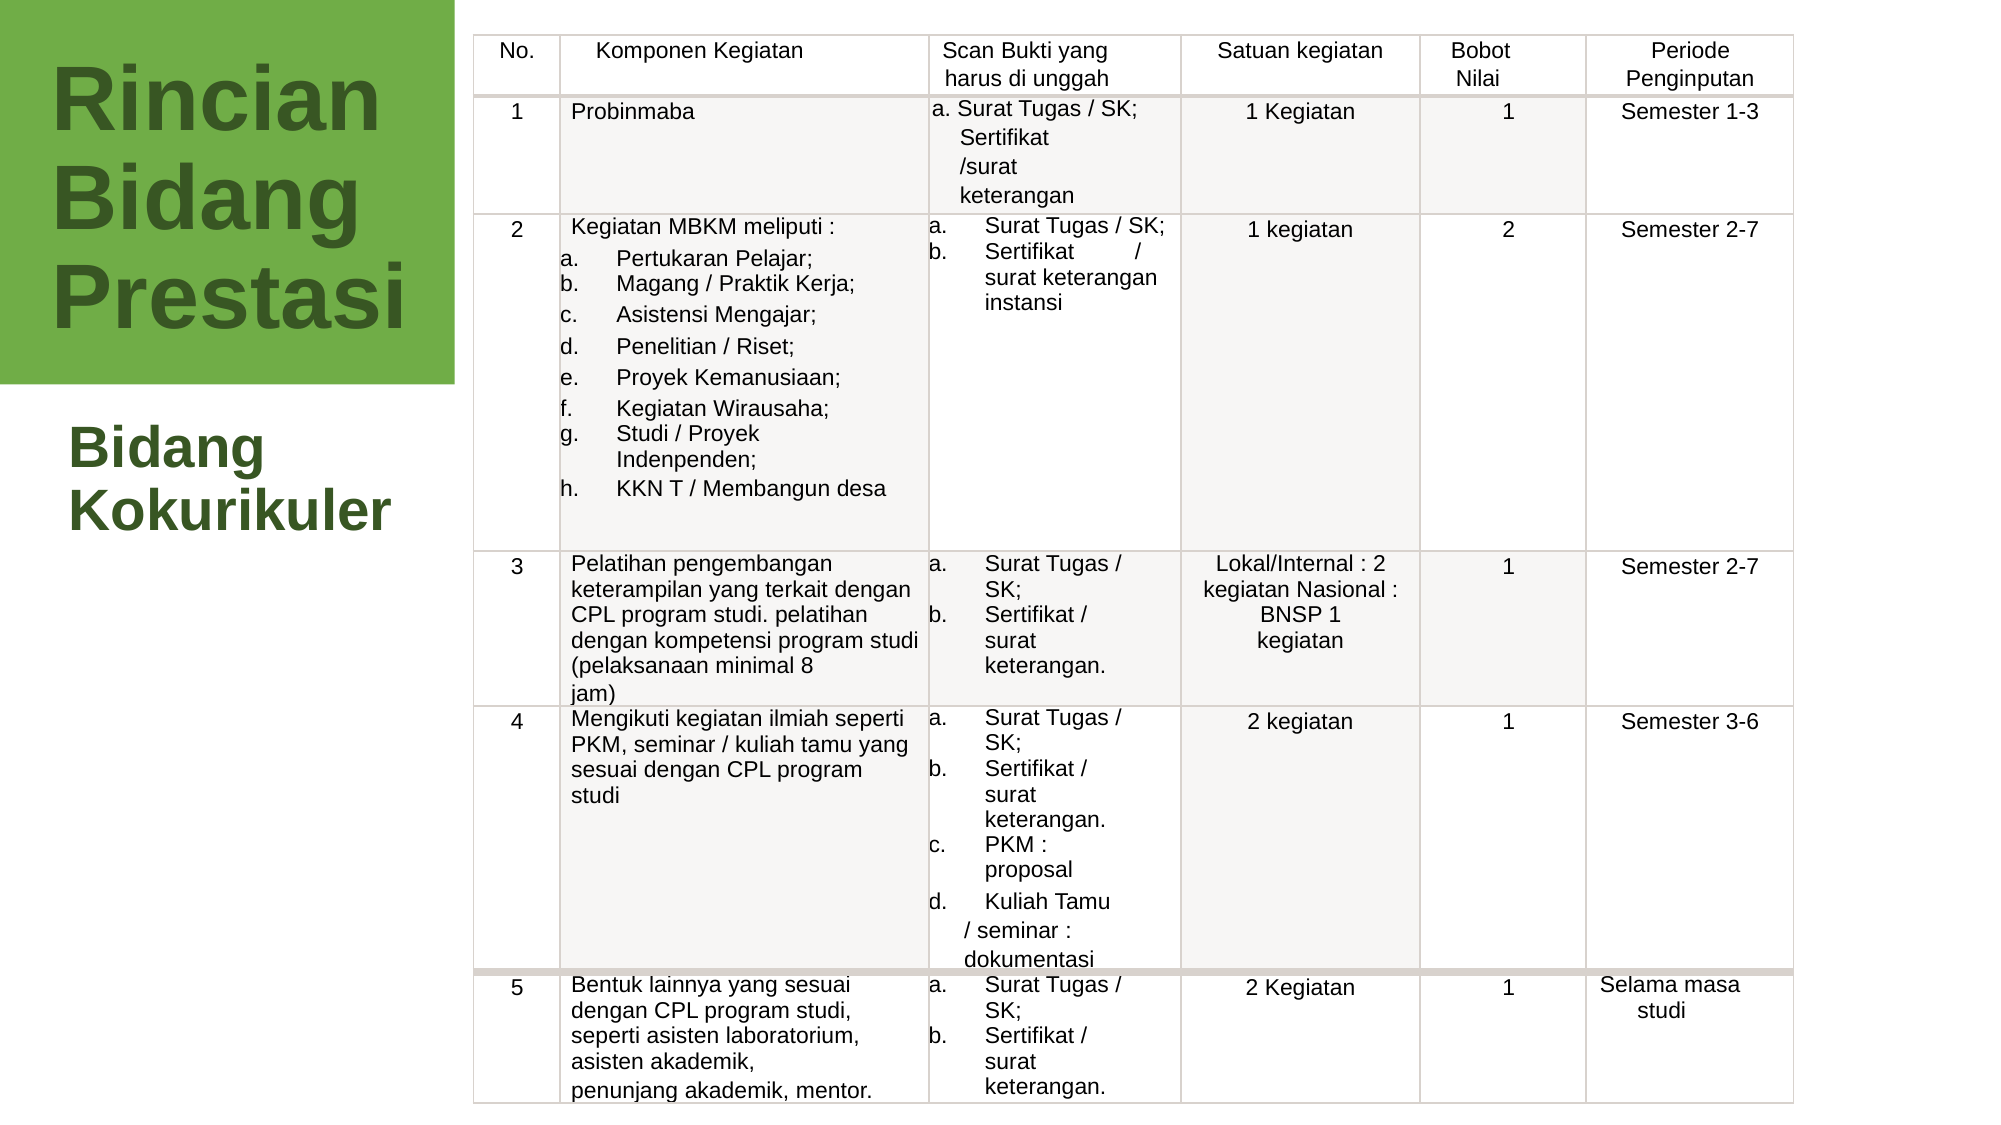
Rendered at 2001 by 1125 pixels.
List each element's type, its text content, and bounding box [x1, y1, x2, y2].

table_cell Surat Tugas / SK; Sertifikat / surat keterangan. [930, 976, 1180, 1102]
table_cell 1 kegiatan [1182, 215, 1419, 550]
table_header Bobot Nilai [1421, 36, 1585, 94]
table_cell 1 [1421, 707, 1585, 968]
table_cell 1 Kegiatan [1182, 98, 1419, 213]
table_cell 2 [1421, 215, 1585, 550]
table_cell Semester 2-7 [1587, 552, 1793, 705]
table_cell Semester 3-6 [1587, 707, 1793, 968]
table_cell Surat Tugas / SK; Sertifikat / surat keterangan. PKM : proposal Kuliah Tamu / seminar : dokumentasi [930, 707, 1180, 968]
table_cell 1 [474, 98, 559, 213]
table_cell 1 [1421, 976, 1585, 1102]
table_cell 5 [474, 976, 559, 1102]
table_cell 4 [474, 707, 559, 968]
table_cell Surat Tugas / SK; Sertifikat / surat keterangan instansi [930, 215, 1180, 550]
table_cell Selama masa studi [1587, 976, 1793, 1102]
table_header Komponen Kegiatan [561, 36, 928, 94]
table_cell 1 [1421, 552, 1585, 705]
table_header Satuan kegiatan [1182, 36, 1419, 94]
table_cell Lokal/Internal : 2 kegiatan Nasional : BNSP 1 kegiatan [1182, 552, 1419, 705]
table_cell Kegiatan MBKM meliputi : Pertukaran Pelajar; Magang / Praktik Kerja; Asistensi Mengajar; Penelitian / Riset; Proyek Kemanusiaan; Kegiatan Wirausaha; Studi / Proyek Indenpenden; KKN T / Membangun desa [561, 215, 928, 550]
table_cell 2 kegiatan [1182, 707, 1419, 968]
table_cell Bentuk lainnya yang sesuai dengan CPL program studi, seperti asisten laboratorium, asisten akademik, penunjang akademik, mentor. [561, 976, 928, 1102]
table_header Periode Penginputan [1587, 36, 1793, 94]
table_cell Surat Tugas / SK; Sertifikat / surat keterangan. [930, 552, 1180, 705]
table_header No. [474, 36, 559, 94]
table_header Scan Bukti yang harus di unggah [930, 36, 1180, 94]
title Rincian Bidang Prestasi [36, 90, 473, 311]
table_cell 3 [474, 552, 559, 705]
table_cell 2 Kegiatan [1182, 976, 1419, 1102]
text_box [0, 0, 455, 385]
table_cell Semester 1-3 [1587, 98, 1793, 213]
table_cell Semester 2-7 [1587, 215, 1793, 550]
table_cell 1 [1421, 98, 1585, 213]
table_cell 2 [474, 215, 559, 550]
table_cell Probinmaba [561, 98, 928, 213]
table_cell Pelatihan pengembangan keterampilan yang terkait dengan CPL program studi. pelatihan dengan kompetensi program studi (pelaksanaan minimal 8 jam) [561, 552, 928, 705]
table_cell Mengikuti kegiatan ilmiah seperti PKM, seminar / kuliah tamu yang sesuai dengan CPL program studi [561, 707, 928, 968]
text_box Bidang Kokurikuler [53, 370, 432, 591]
table_cell a. Surat Tugas / SK; Sertifikat /surat keterangan [930, 98, 1180, 213]
